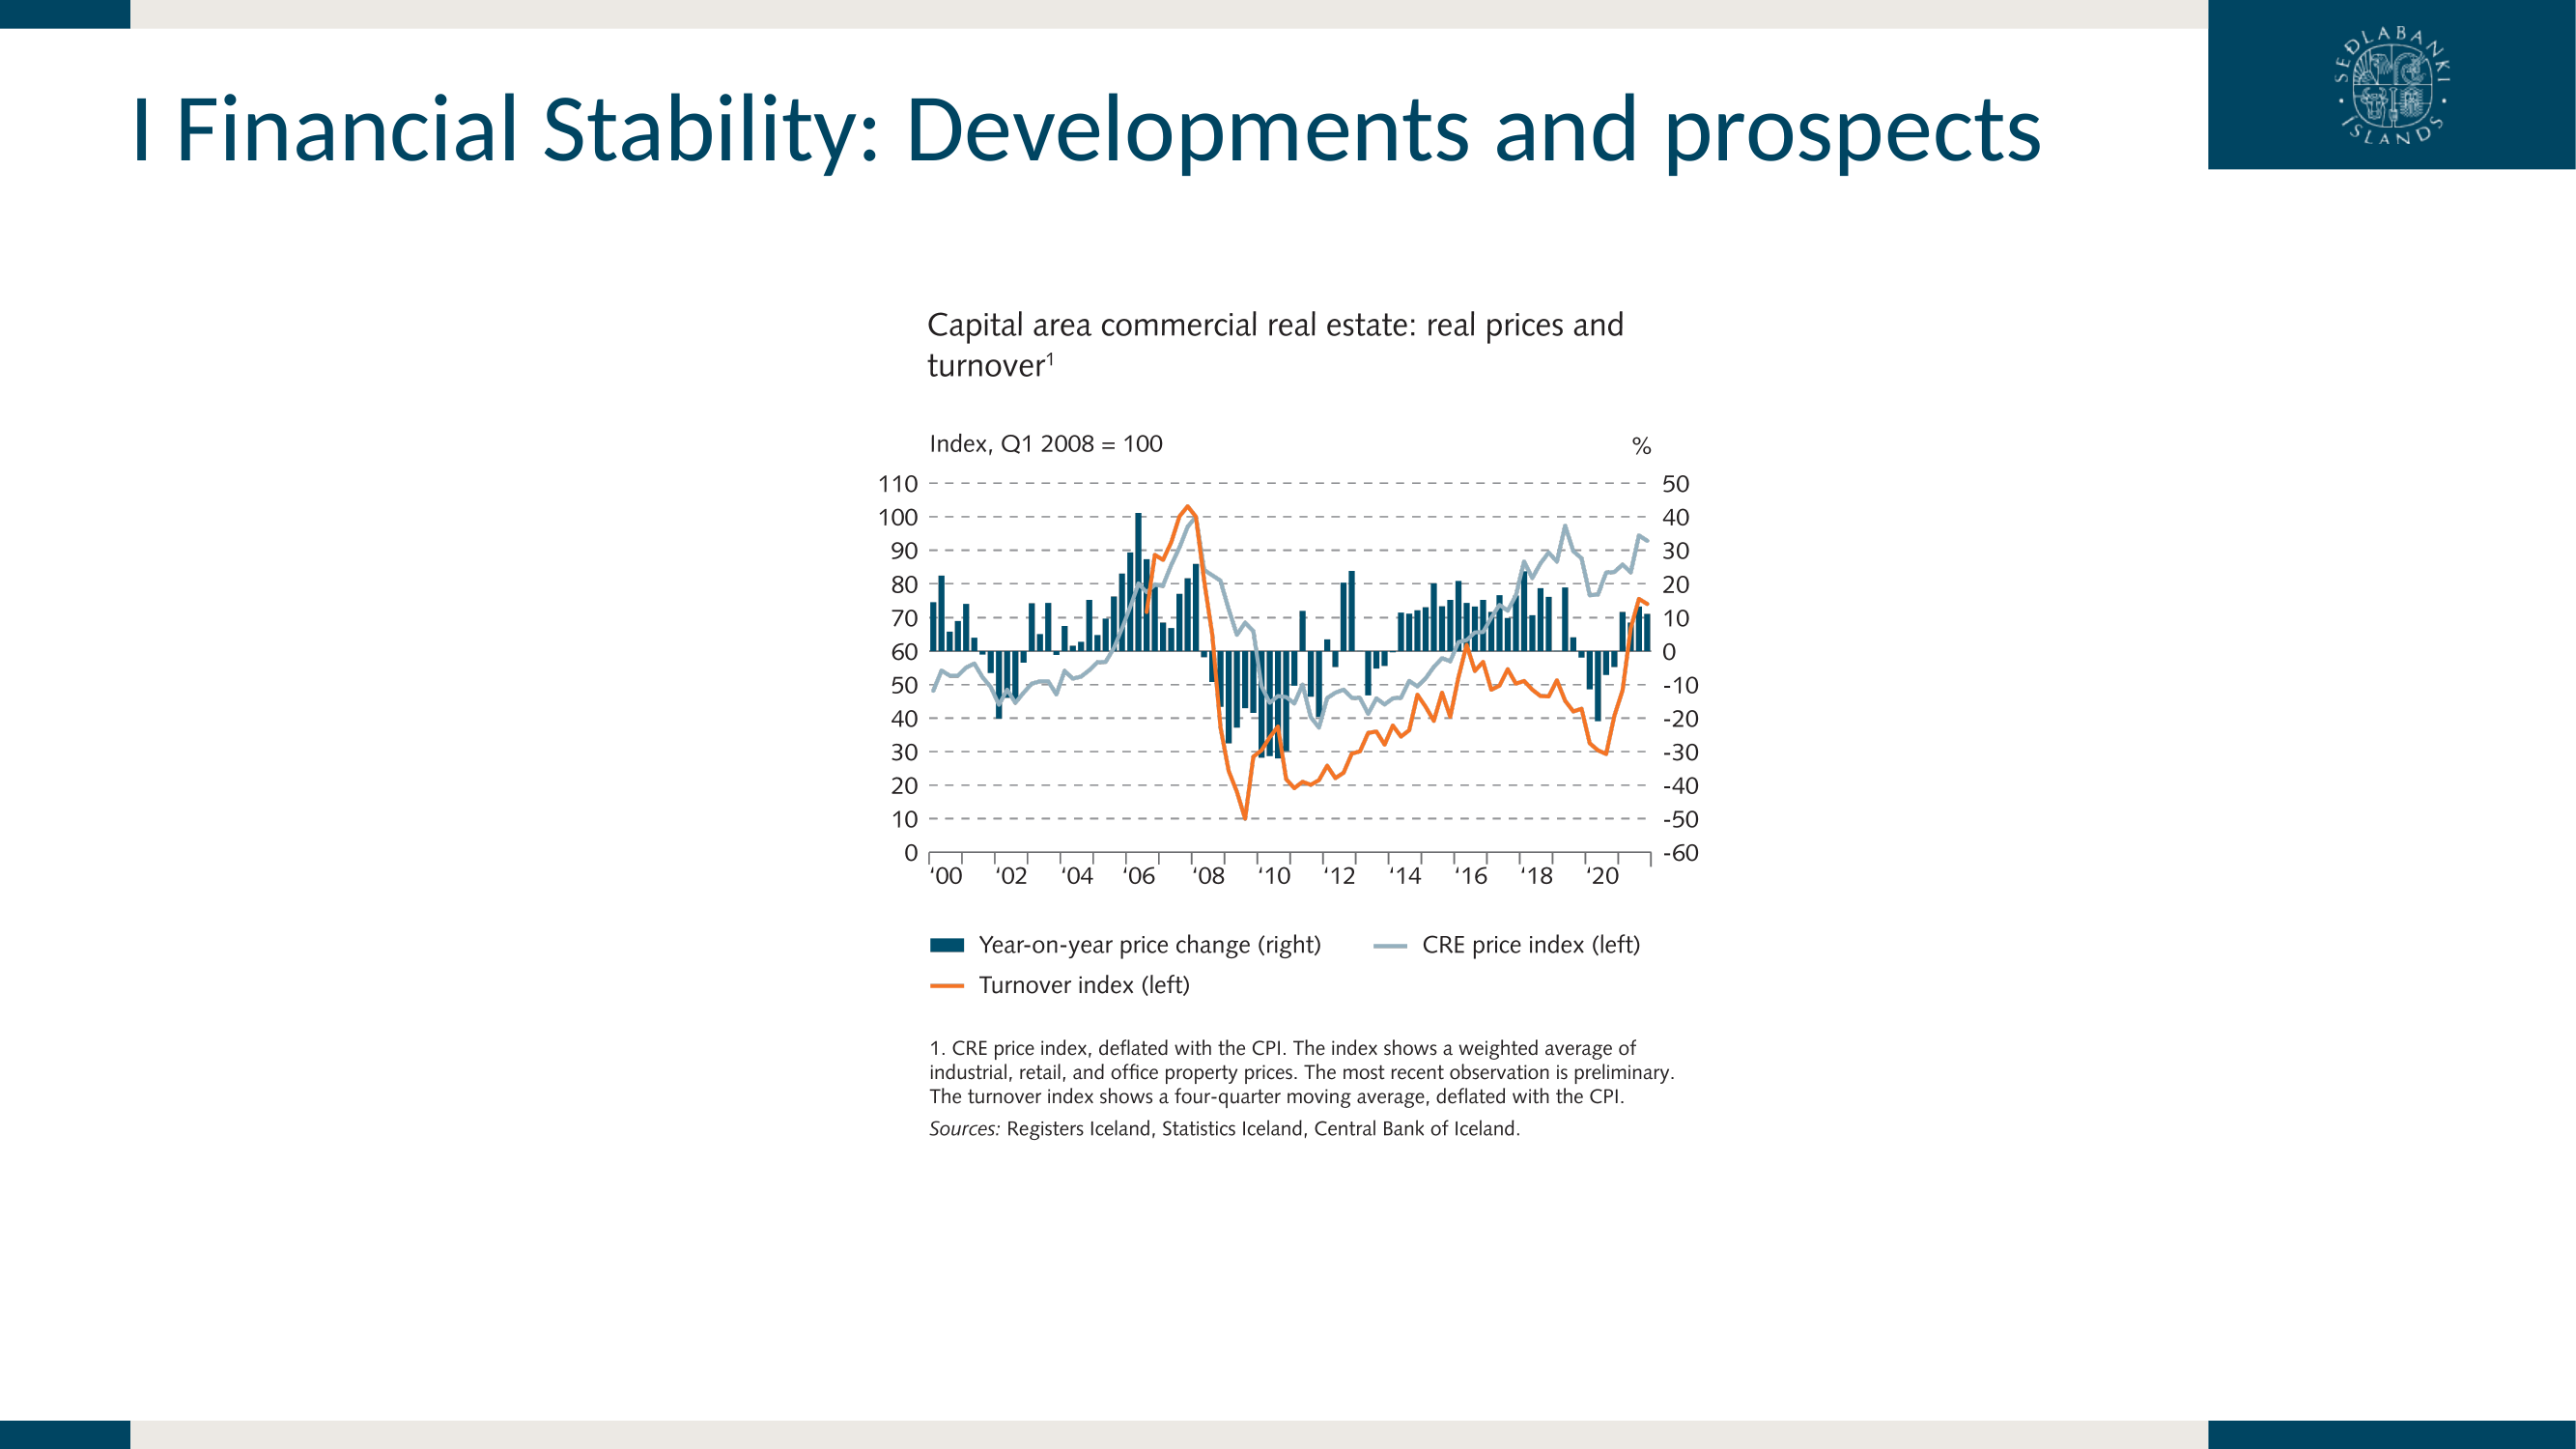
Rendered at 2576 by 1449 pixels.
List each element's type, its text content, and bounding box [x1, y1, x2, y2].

picture [876, 308, 1699, 1141]
title I Financial Stability: Developments and prospects [129, 86, 2178, 290]
